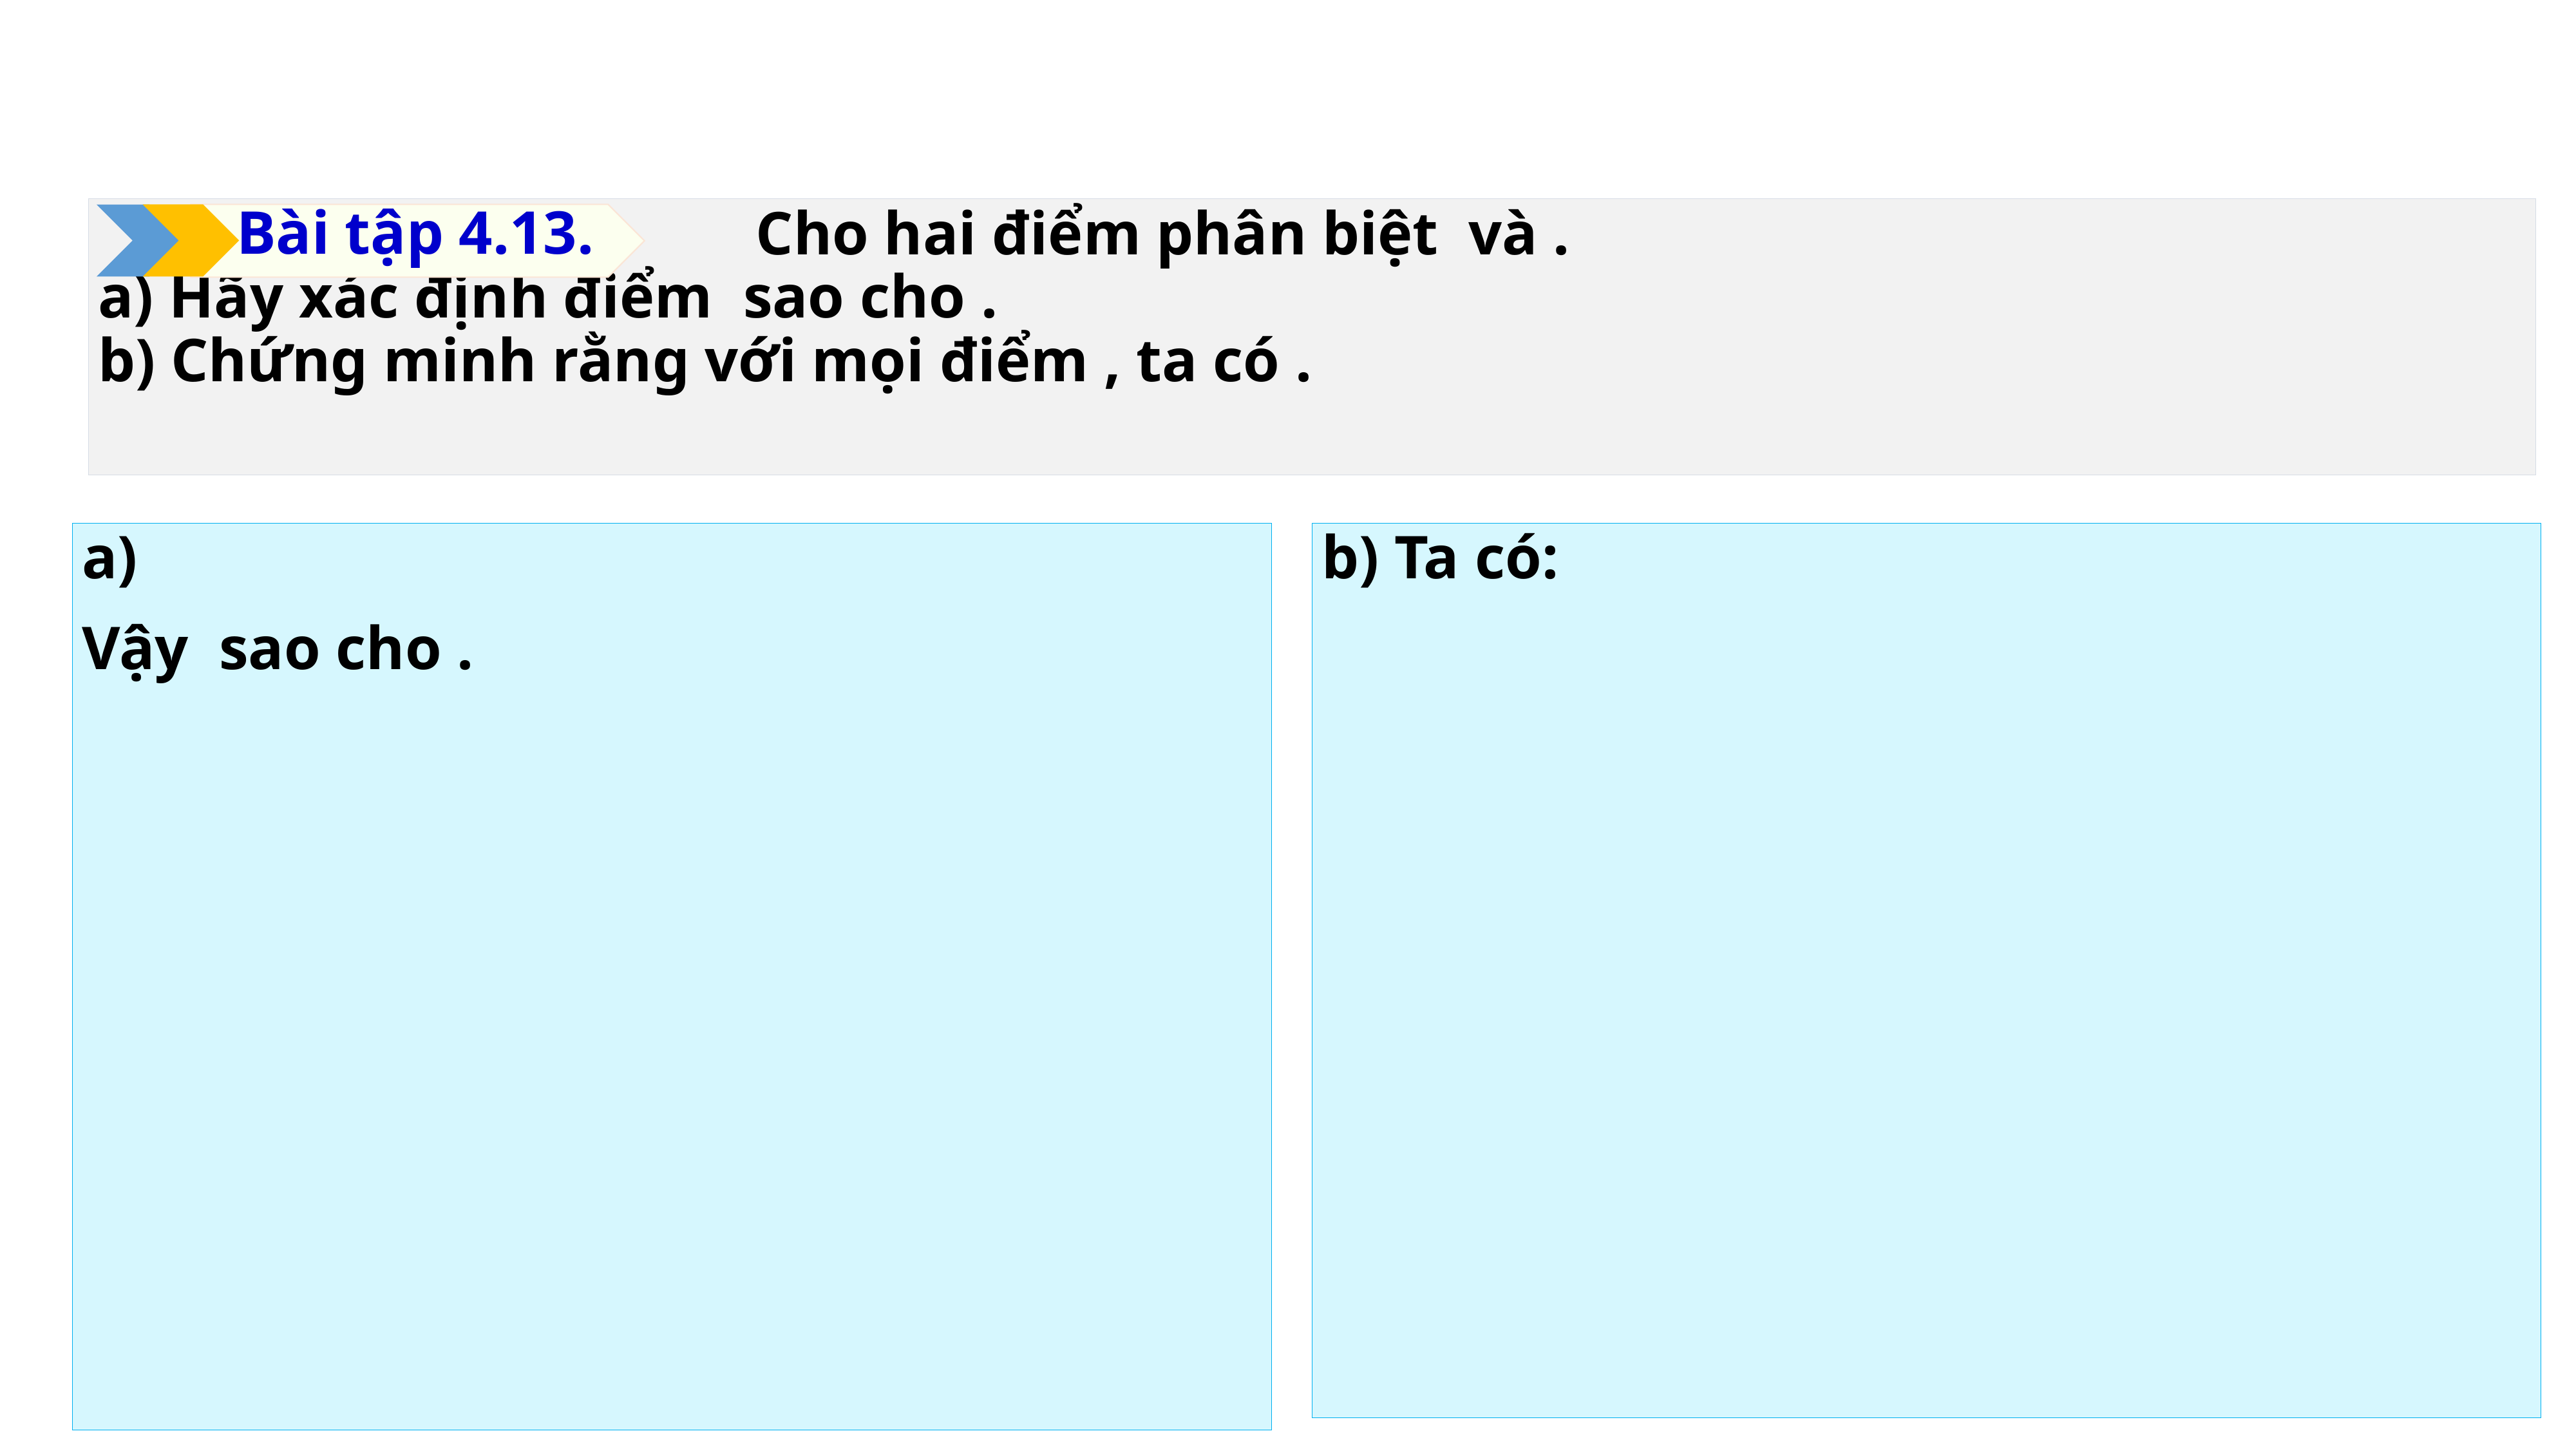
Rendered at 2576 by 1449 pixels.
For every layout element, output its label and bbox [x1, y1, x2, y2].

text_box [96, 185, 676, 290]
